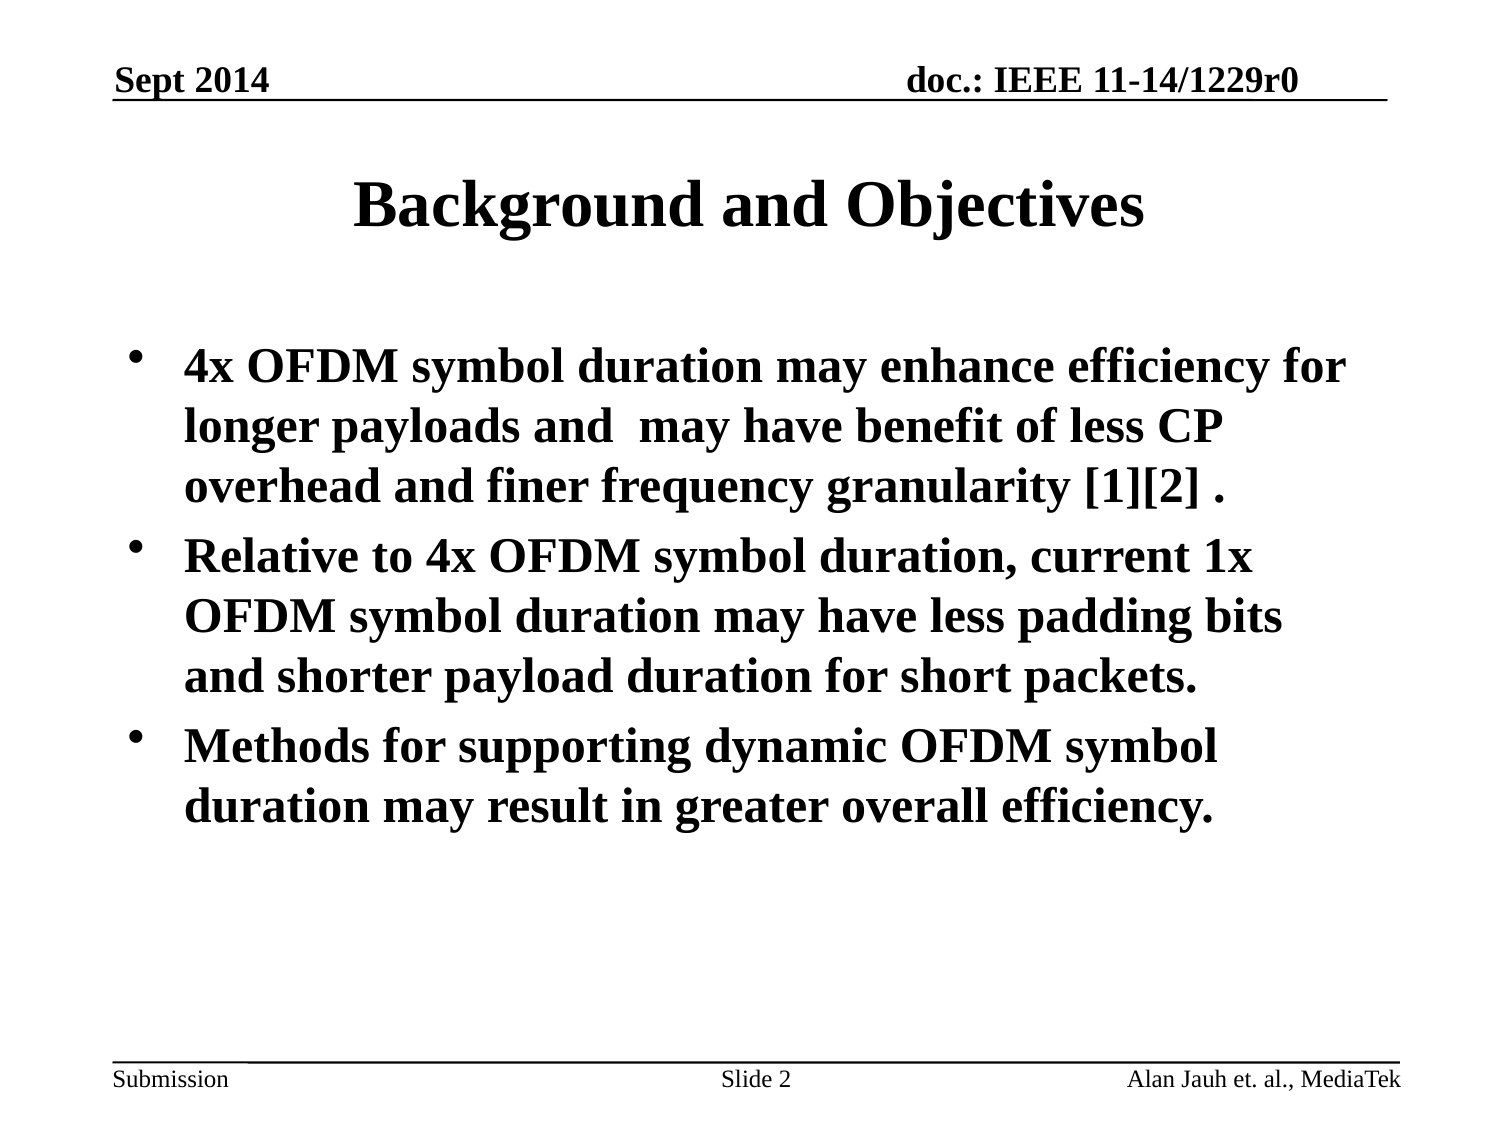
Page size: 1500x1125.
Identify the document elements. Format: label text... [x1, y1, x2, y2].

list 4x OFDM symbol duration may enhance efficiency for longer payloads and may have benefit of less CP overhead and finer frequency granularity [1][2] . Relative to 4x OFDM symbol duration, current 1x OFDM symbol duration may have less padding bits and shorter payload duration for short packets. Methods for supporting dynamic OFDM symbol duration may result in greater overall efficiency. [112, 324, 1388, 1001]
footer Alan Jauh et. al., MediaTek [1122, 1061, 1402, 1093]
title Background and Objectives [112, 112, 1388, 288]
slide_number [114, 54, 272, 101]
slide_number Slide 2 [712, 1061, 800, 1093]
